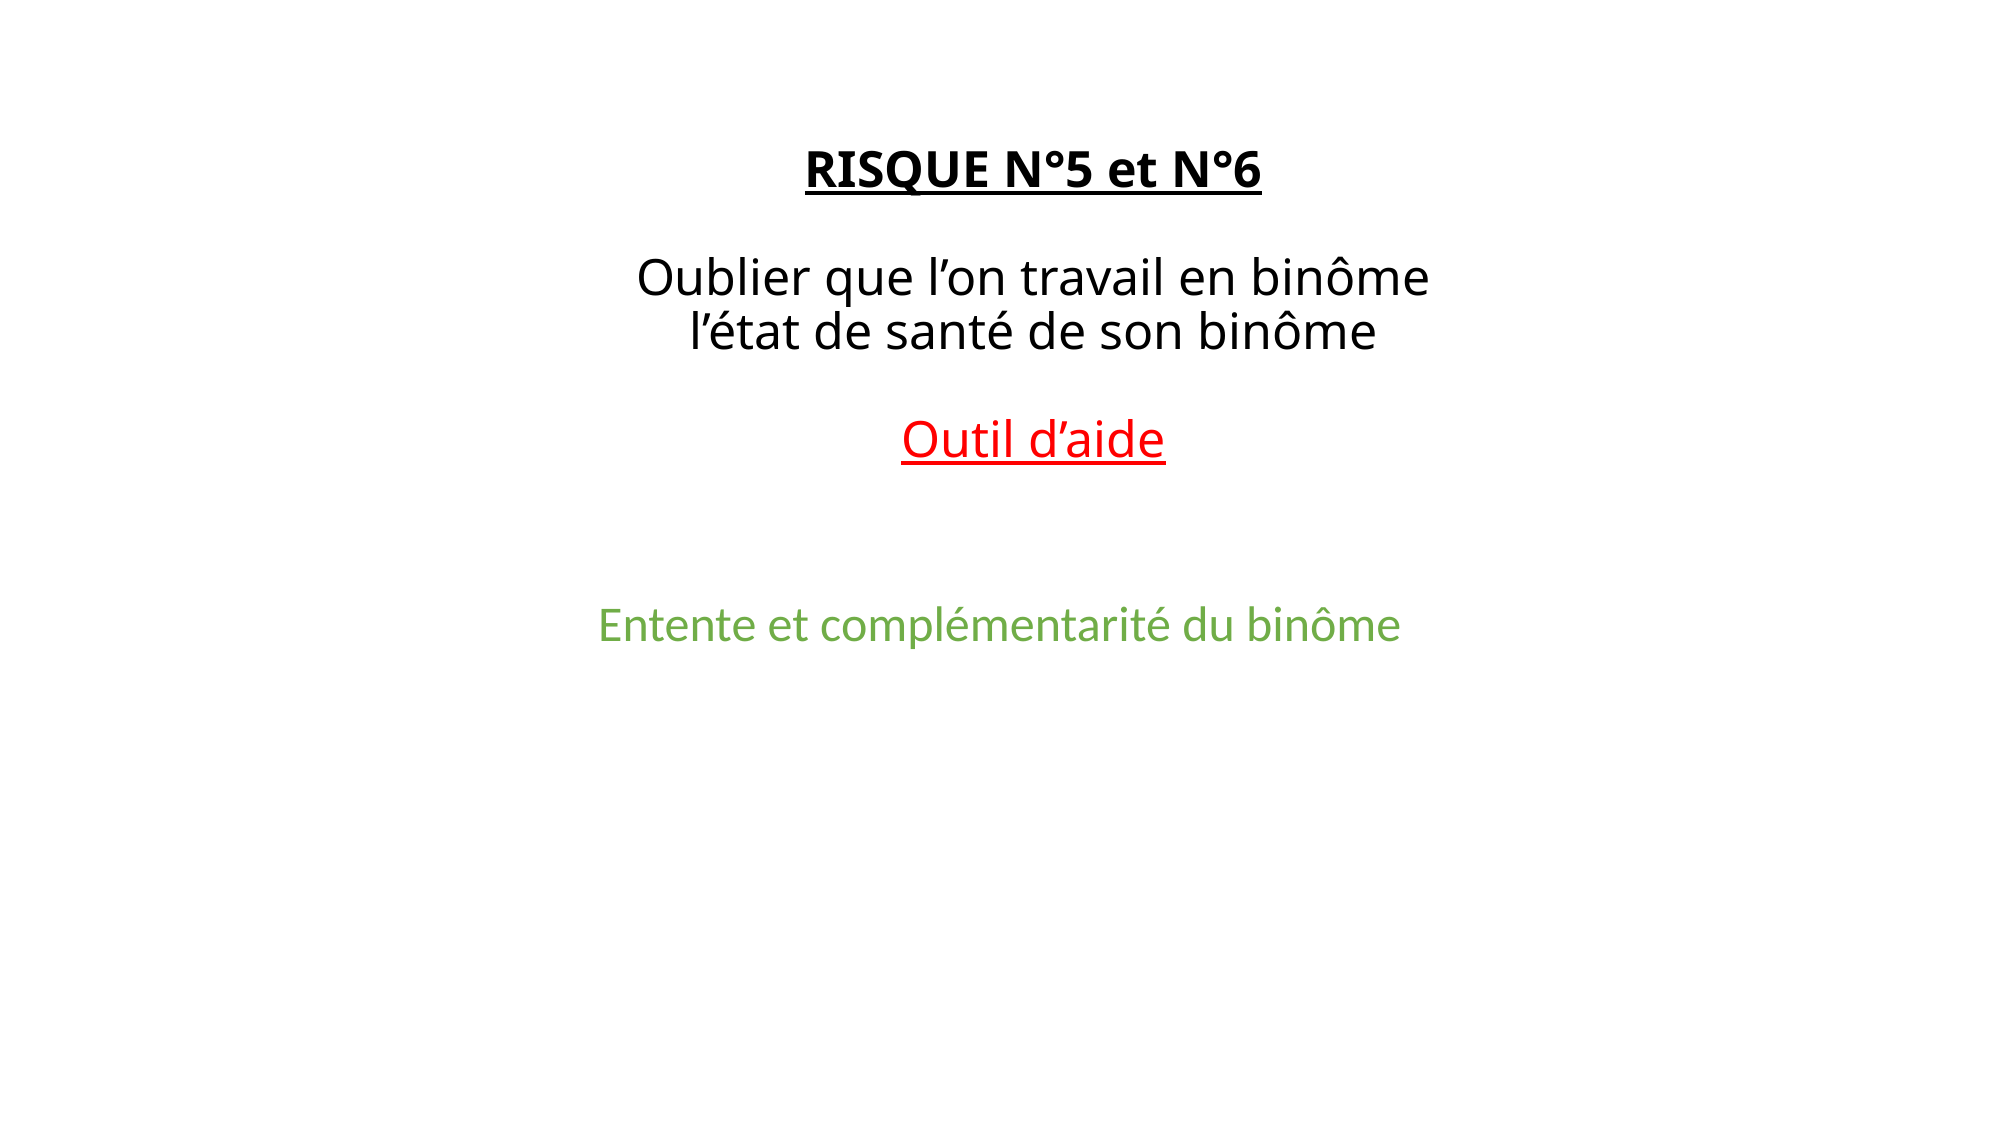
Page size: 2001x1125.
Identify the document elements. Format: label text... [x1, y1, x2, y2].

title RISQUE N°5 et N°6 Oublier que l’on travail en binôme l’état de santé de son binôme Outil d’aide [249, 0, 1818, 806]
subtitle Entente et complémentarité du binôme [249, 590, 1750, 735]
